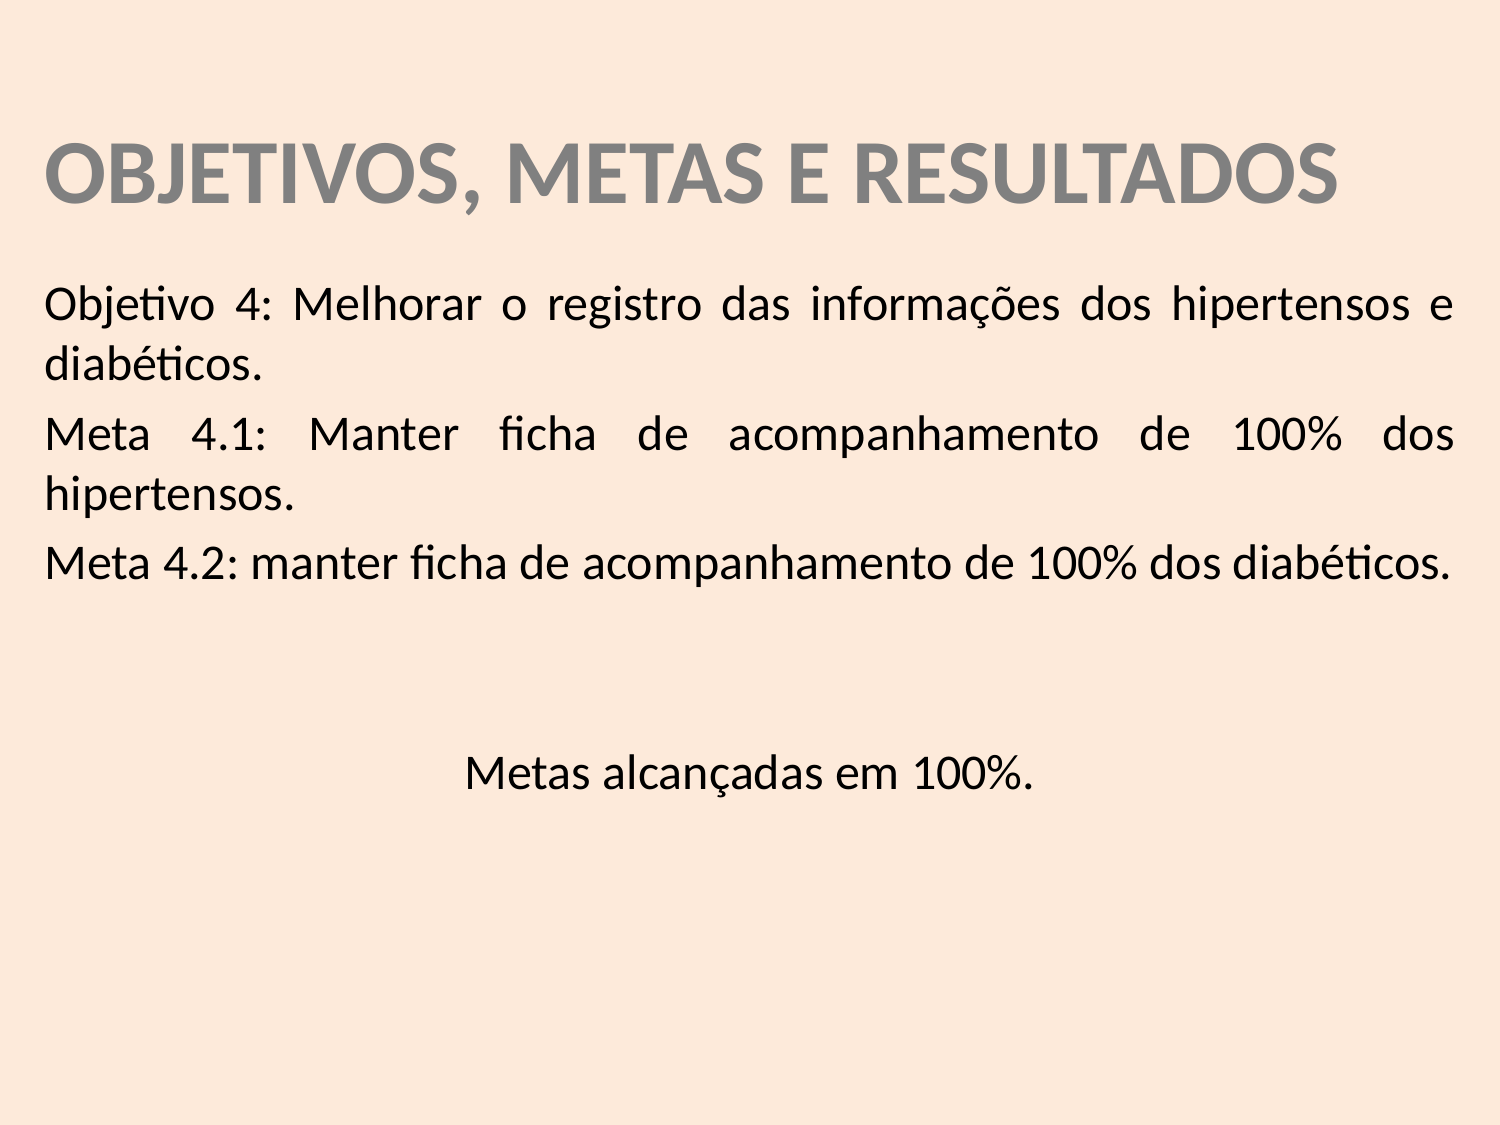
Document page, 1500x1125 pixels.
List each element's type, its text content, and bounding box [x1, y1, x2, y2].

text_box OBJETIVOS, METAS E RESULTADOS [29, 72, 1380, 260]
list Objetivo 4: Melhorar o registro das informações dos hipertensos e diabéticos. Meta 4.1: Manter ficha de acompanhamento de 100% dos hipertensos. Meta 4.2: manter ficha de acompanhamento de 100% dos diabéticos. Metas alcançadas em 100%. [29, 262, 1471, 1005]
